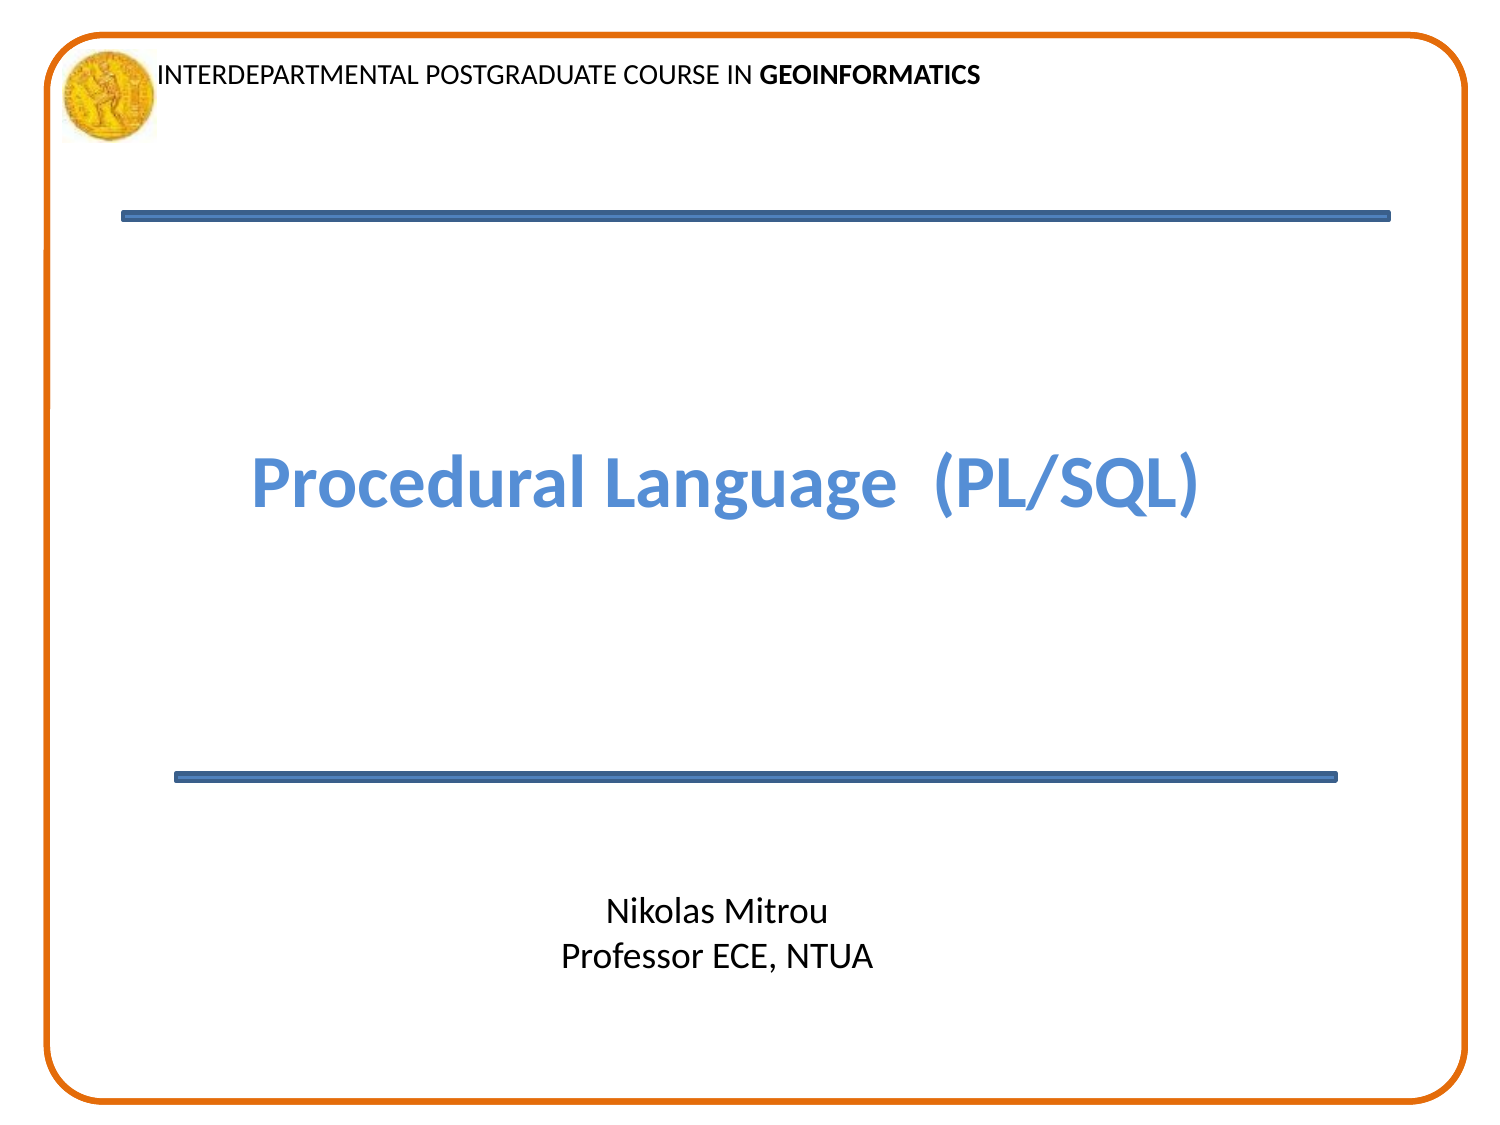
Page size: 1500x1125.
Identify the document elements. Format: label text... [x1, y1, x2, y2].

picture [62, 49, 157, 143]
text_box [174, 771, 1338, 783]
subtitle Procedural Language (PL/SQL) [114, 425, 1340, 575]
text_box Nikolas Mitrou Professor ECE, NTUA [546, 878, 889, 984]
